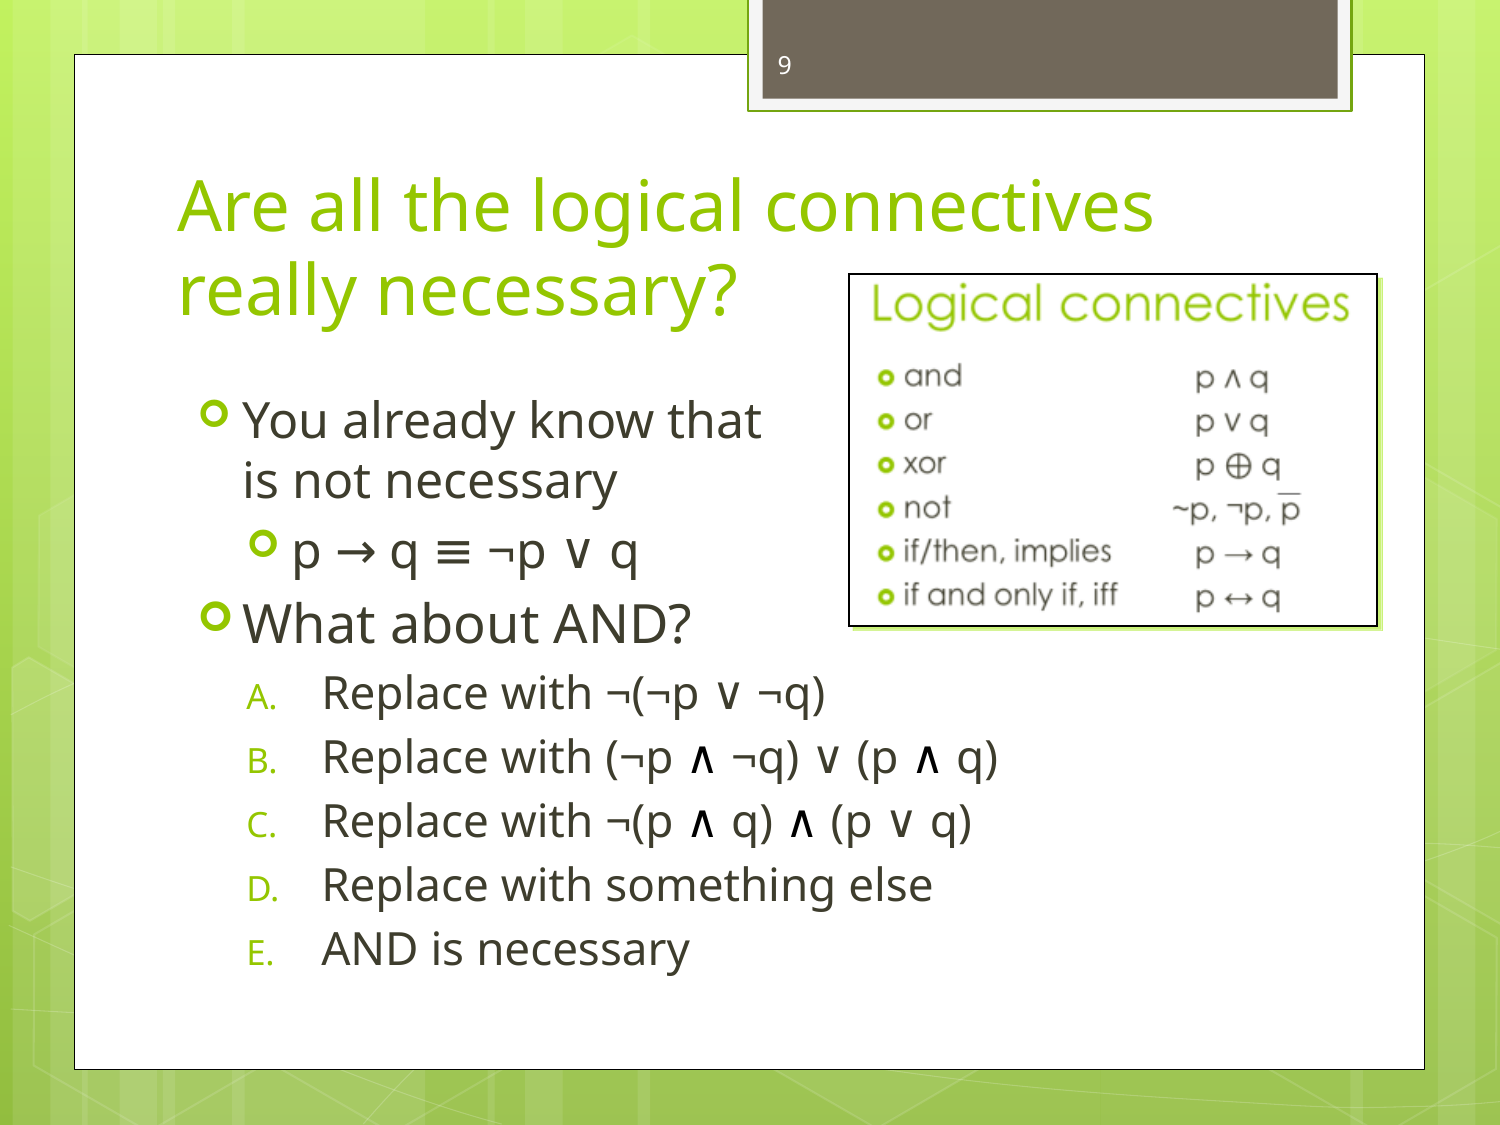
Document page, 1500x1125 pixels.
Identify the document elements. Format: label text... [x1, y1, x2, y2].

title Are all the logical connectives really necessary? [162, 149, 1315, 338]
picture [849, 274, 1377, 626]
list You already know that IMPLIES is not necessary p → q ≡ ¬p ∨ q What about AND? Replace with ¬(¬p ∨ ¬q) Replace with (¬p ∧ ¬q) ∨ (p ∧ q) Replace with ¬(p ∧ q) ∧ (p ∨ q) Replace with something else AND is necessary [171, 381, 1325, 1000]
slide_number 9 [762, 36, 982, 97]
